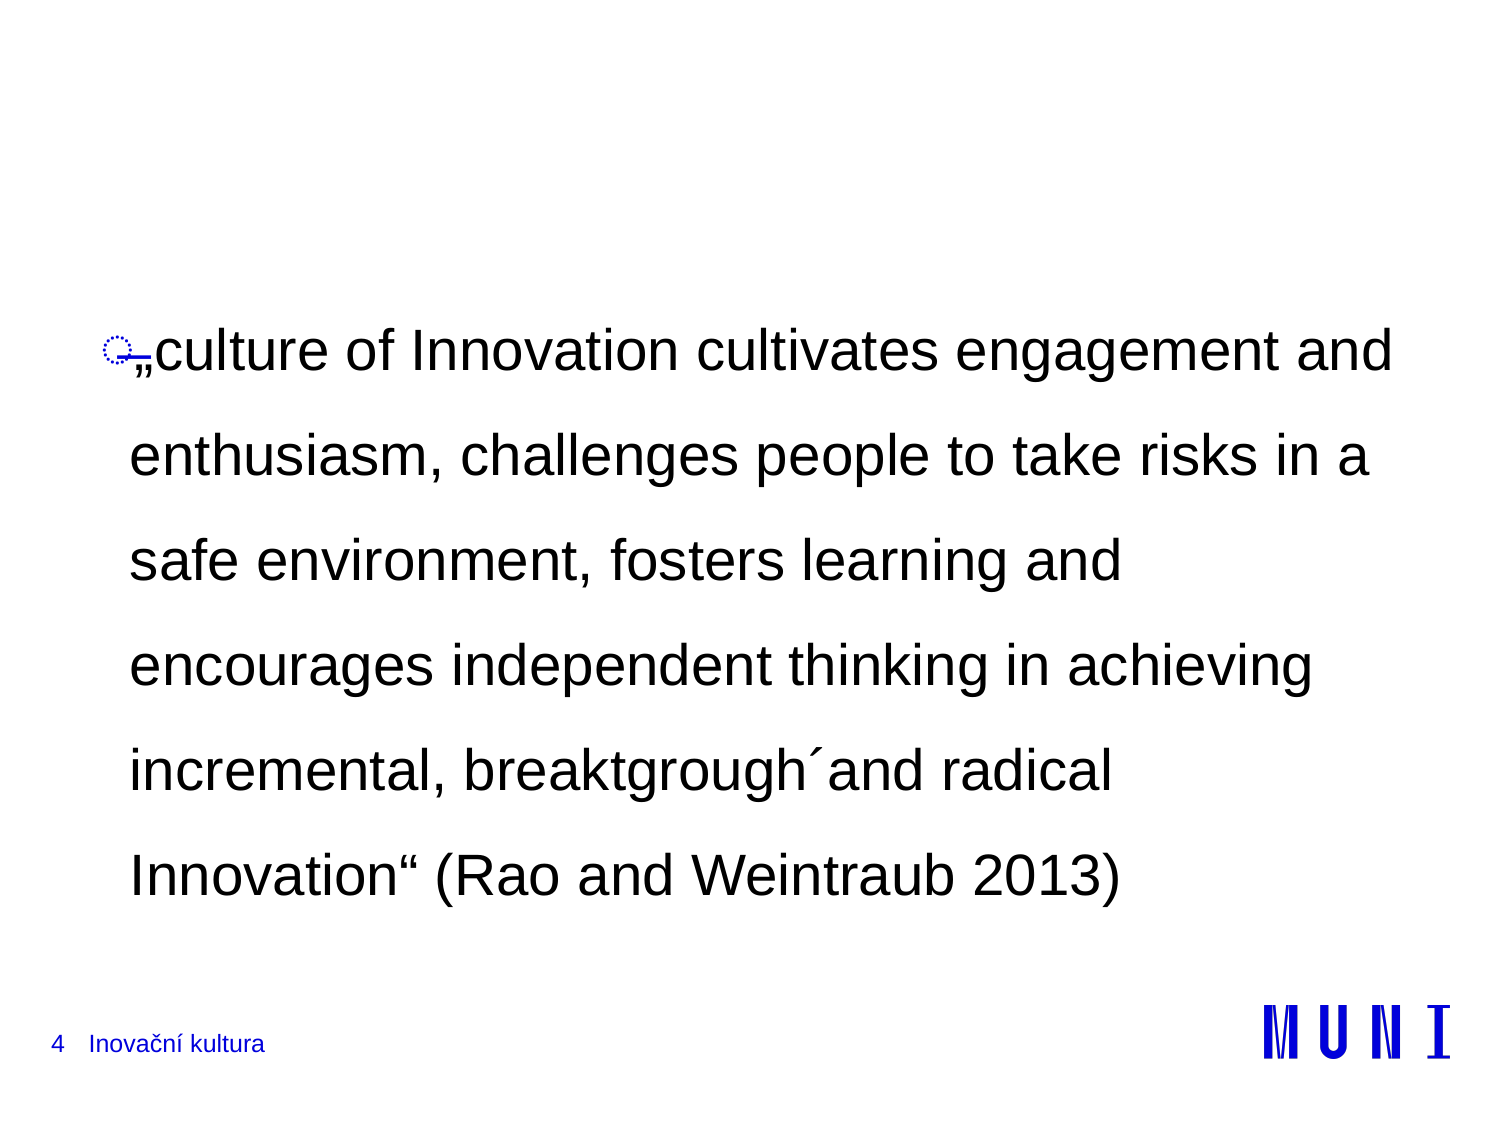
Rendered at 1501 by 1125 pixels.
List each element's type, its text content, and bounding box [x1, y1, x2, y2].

list „culture of Innovation cultivates engagement and enthusiasm, challenges people to take risks in a safe environment, fosters learning and encourages independent thinking in achieving incremental, breaktgrough´and radical Innovation“ (Rao and Weintraub 2013) [88, 277, 1412, 957]
slide_number 4 [50, 1021, 82, 1063]
footer Inovační kultura [88, 1021, 1064, 1063]
picture [1264, 1005, 1450, 1059]
